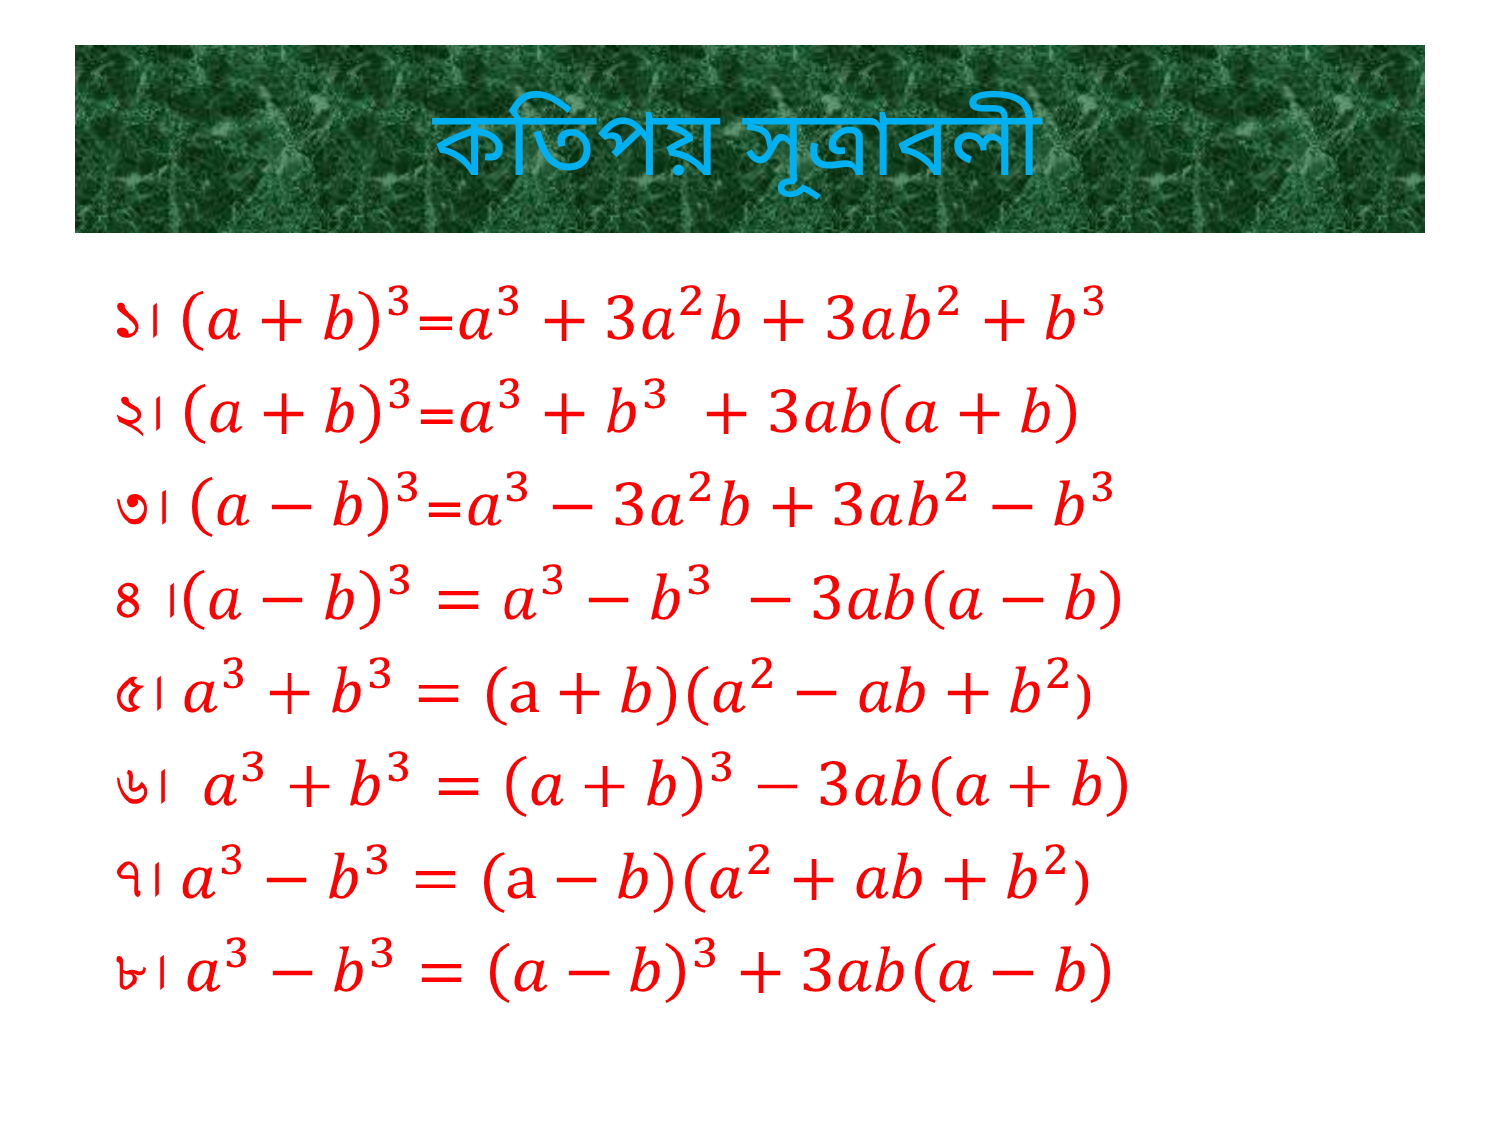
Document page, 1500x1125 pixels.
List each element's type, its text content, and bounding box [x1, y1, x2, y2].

title কতিপয় সূত্রাবলী [75, 45, 1425, 233]
list [75, 262, 1425, 1050]
